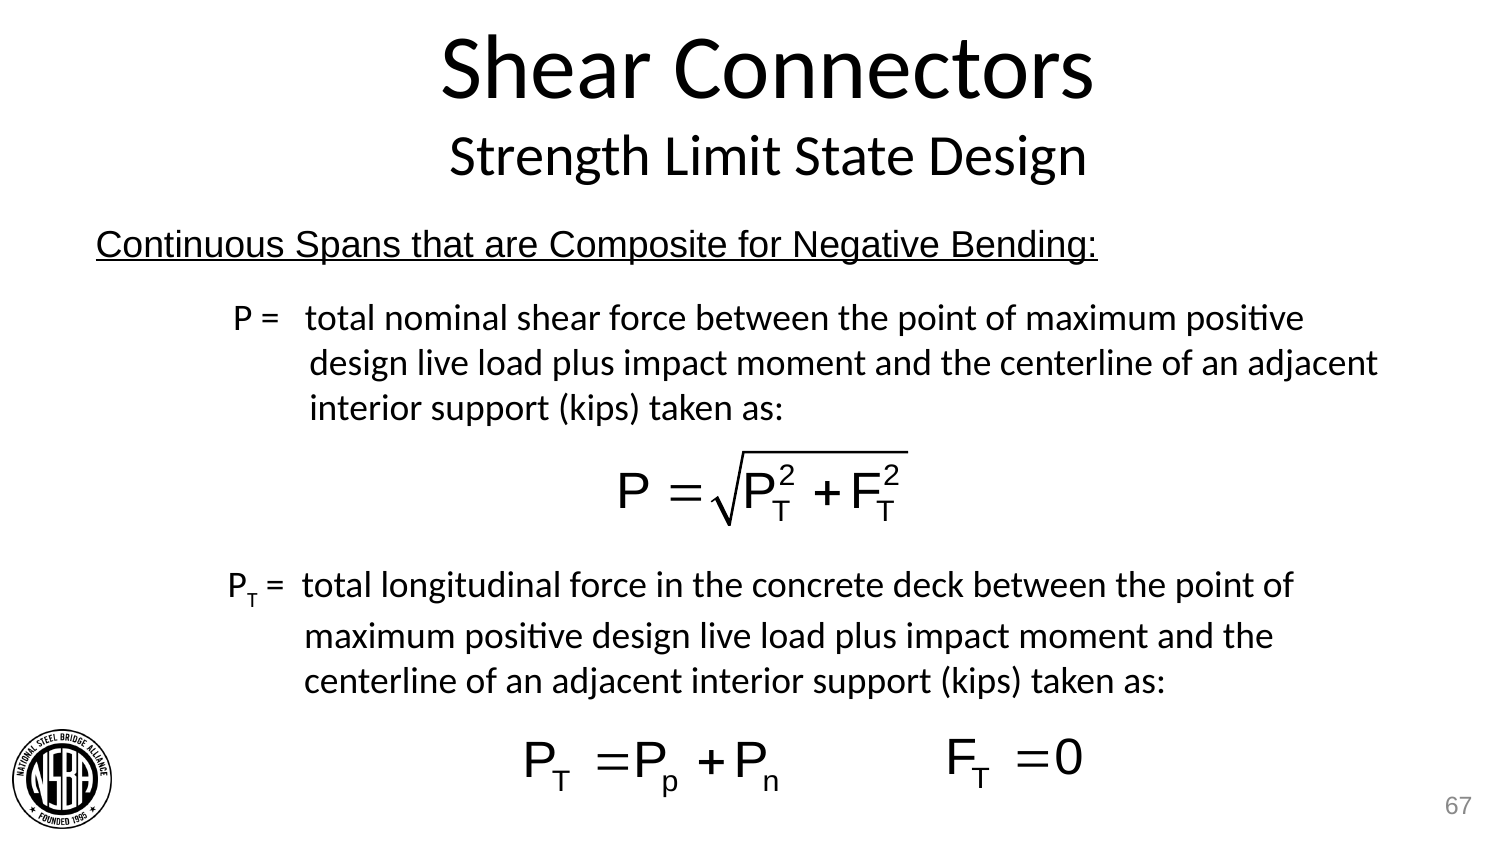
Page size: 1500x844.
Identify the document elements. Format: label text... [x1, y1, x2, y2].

slide_number 67 [1137, 782, 1488, 828]
text_box PT = total longitudinal force in the concrete deck between the point of maximum positive design live load plus impact moment and the centerline of an adjacent interior support (kips) taken as: [213, 552, 1377, 709]
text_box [609, 436, 921, 539]
title Shear Connectors Strength Limit State Design [93, 0, 1444, 141]
text_box P = total nominal shear force between the point of maximum positive design live load plus impact moment and the centerline of an adjacent interior support (kips) taken as: [218, 285, 1427, 435]
picture [12, 729, 112, 829]
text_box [515, 726, 790, 809]
text_box Continuous Spans that are Composite for Negative Bending: [80, 212, 1500, 273]
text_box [938, 723, 1097, 801]
